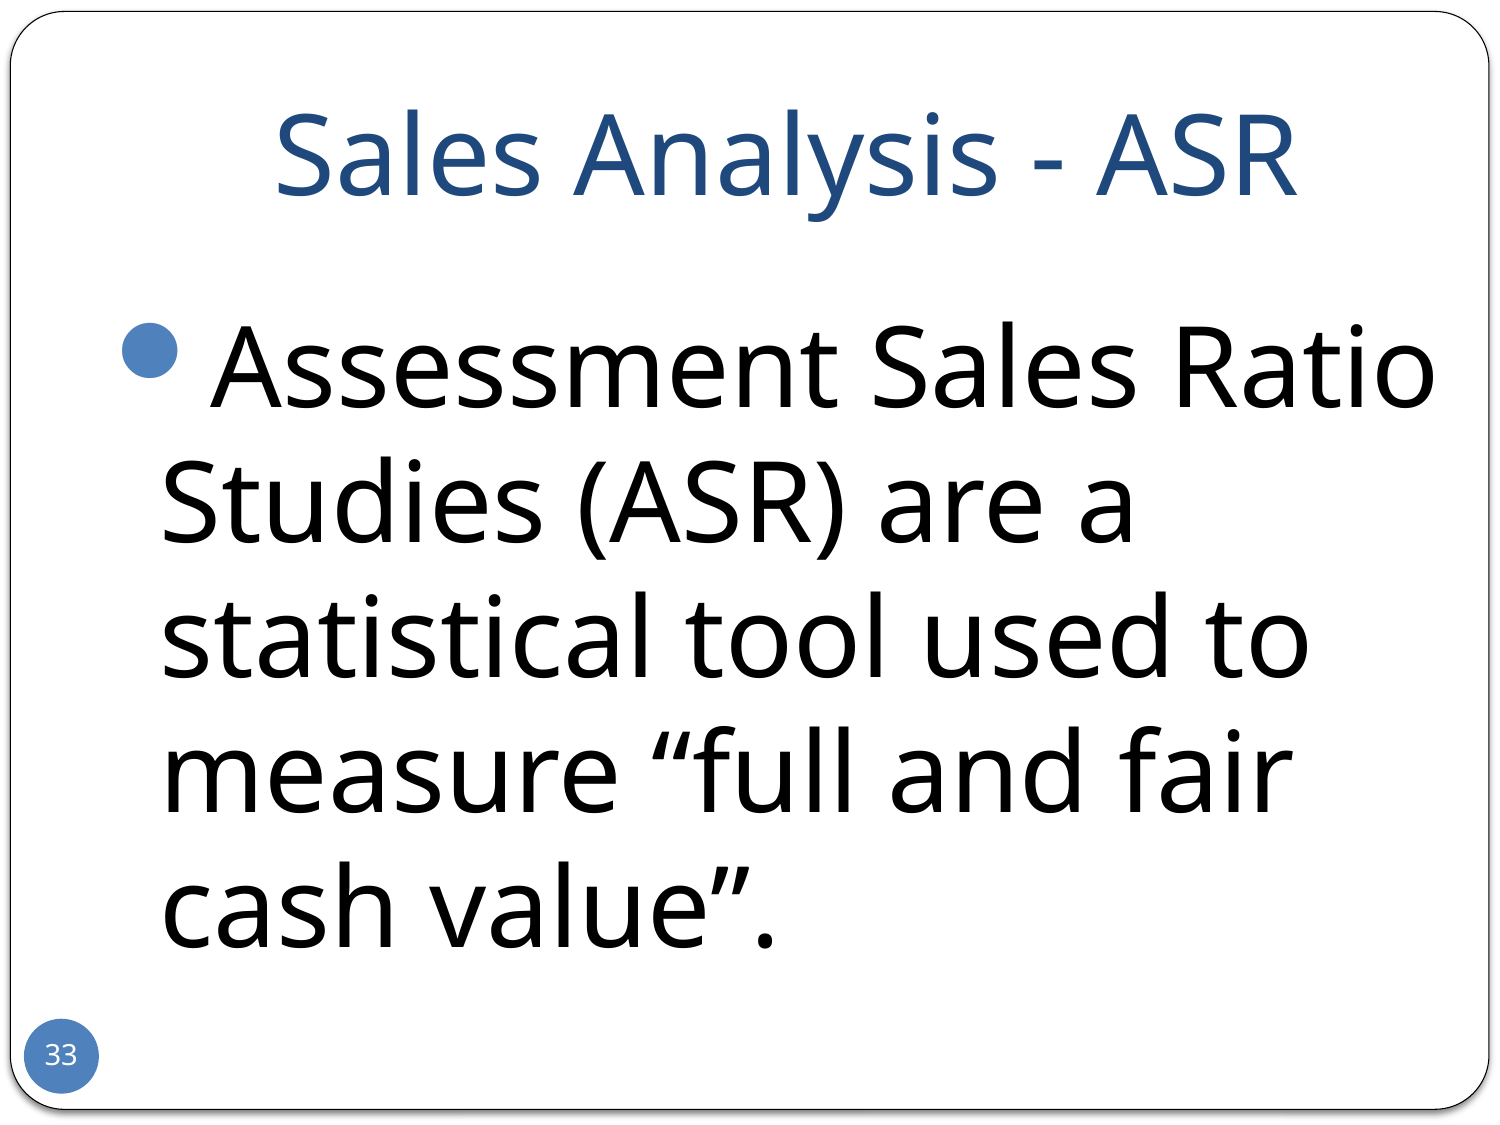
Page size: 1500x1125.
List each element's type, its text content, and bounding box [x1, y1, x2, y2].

list Assessment Sales Ratio Studies (ASR) are a statistical tool used to measure “full and fair cash value”. [99, 287, 1463, 963]
slide_number 33 [23, 1018, 99, 1094]
title Sales Analysis - ASR [150, 45, 1425, 233]
